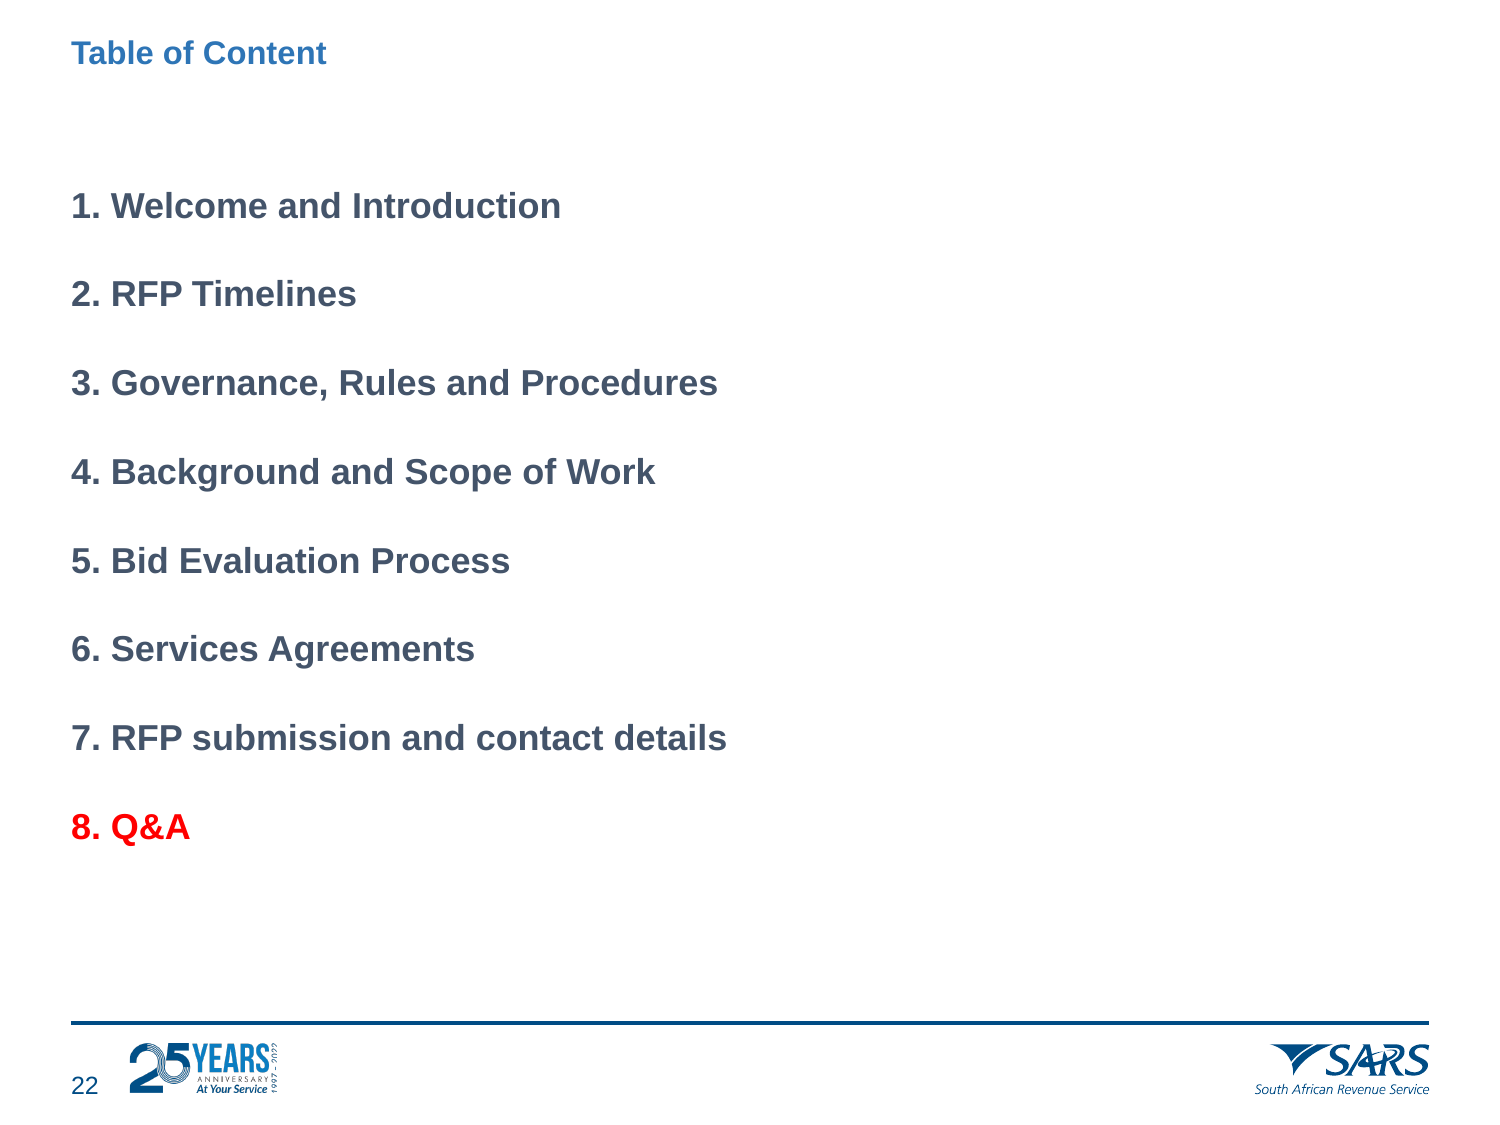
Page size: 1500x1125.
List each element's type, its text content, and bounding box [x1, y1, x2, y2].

list 1. Welcome and Introduction 2. RFP Timelines 3. Governance, Rules and Procedures 4. Background and Scope of Work 5. Bid Evaluation Process 6. Services Agreements 7. RFP submission and contact details 8. Q&A [56, 159, 1430, 857]
title Table of Content [56, 28, 1350, 116]
slide_number 21 [56, 1054, 394, 1115]
